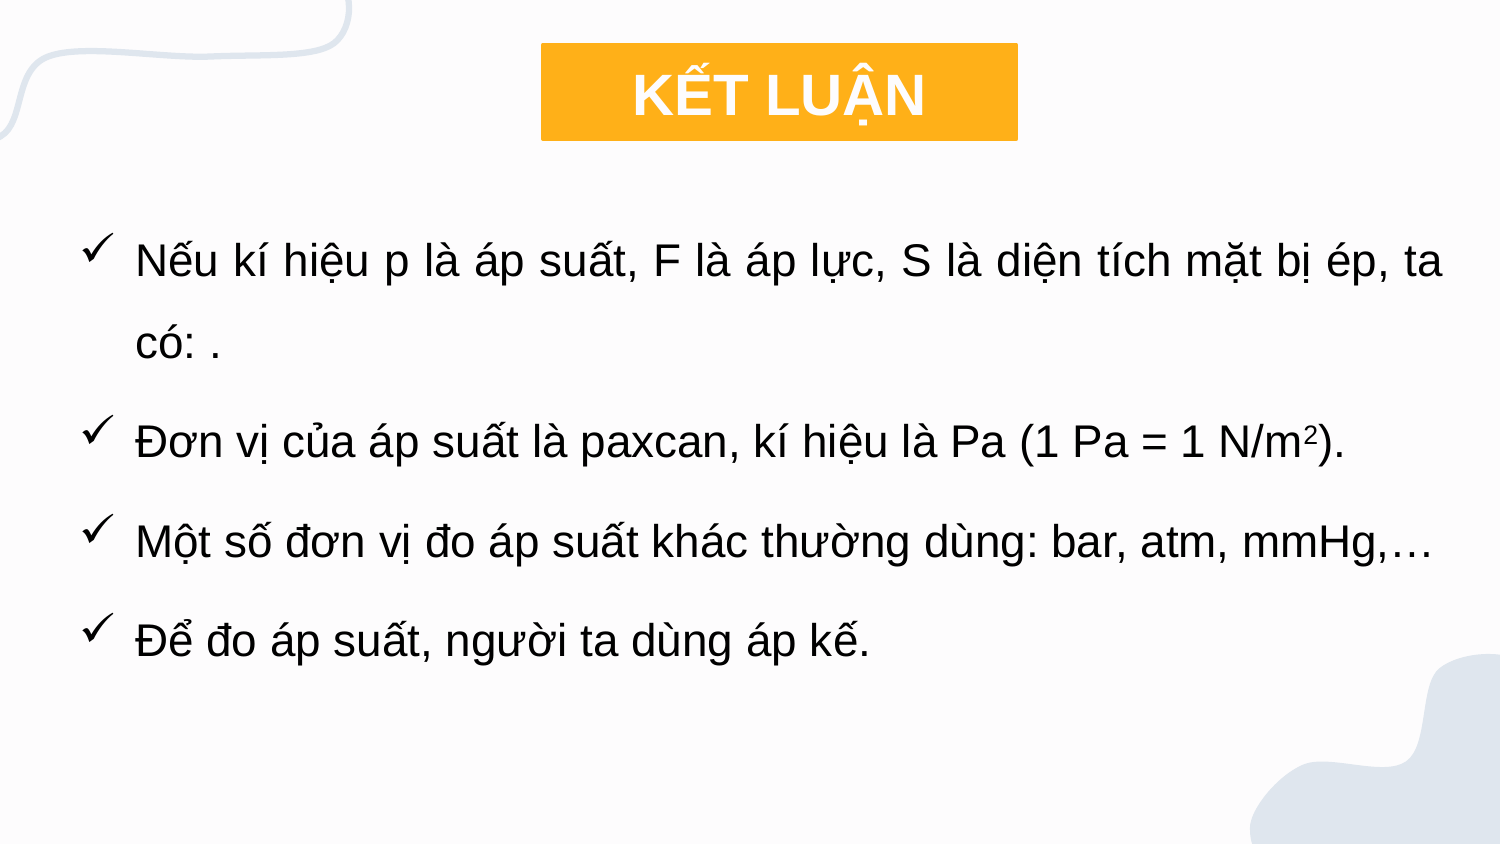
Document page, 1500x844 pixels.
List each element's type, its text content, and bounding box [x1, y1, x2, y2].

text_box KẾT LUẬN [541, 43, 1018, 141]
